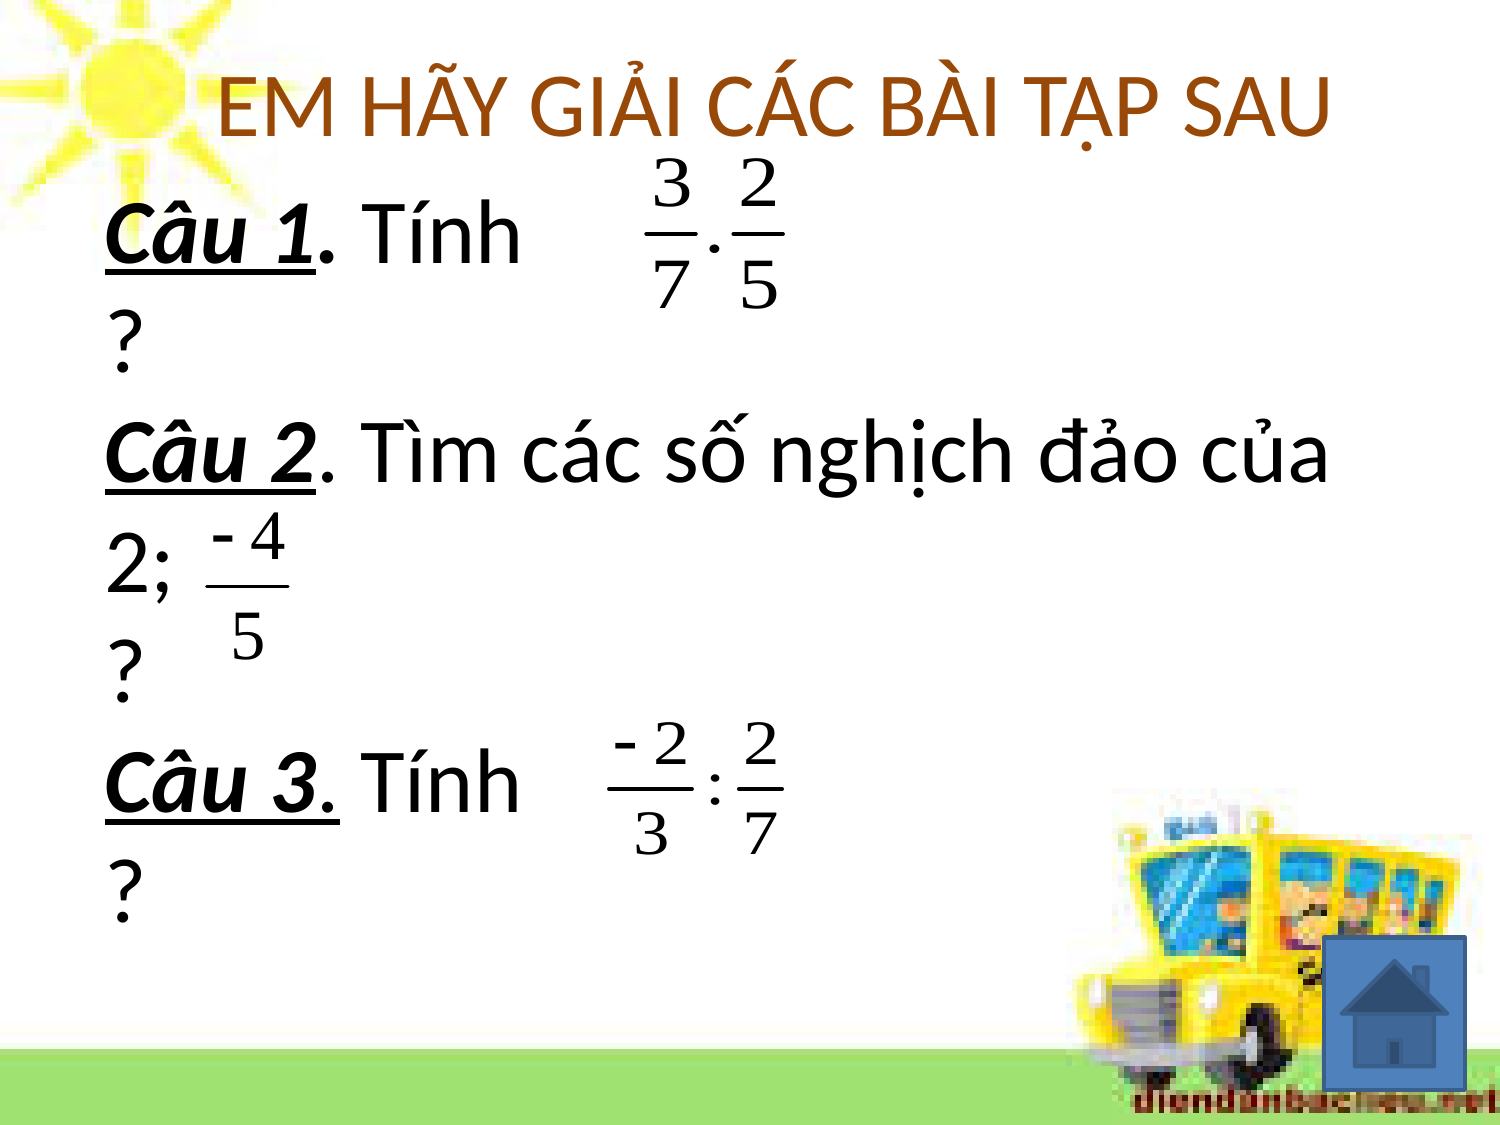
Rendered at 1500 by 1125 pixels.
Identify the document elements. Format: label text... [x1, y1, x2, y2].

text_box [194, 491, 302, 675]
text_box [631, 136, 798, 325]
text_box EM HÃY GIẢI CÁC BÀI TẬP SAU [200, 36, 1350, 162]
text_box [596, 703, 799, 869]
text_box Câu 1. Tính ? Câu 2. Tìm các số nghịch đảo của 2; ? Câu 3. Tính ? [89, 163, 1424, 1059]
picture [0, 0, 1500, 1125]
text_box [1322, 935, 1467, 1092]
